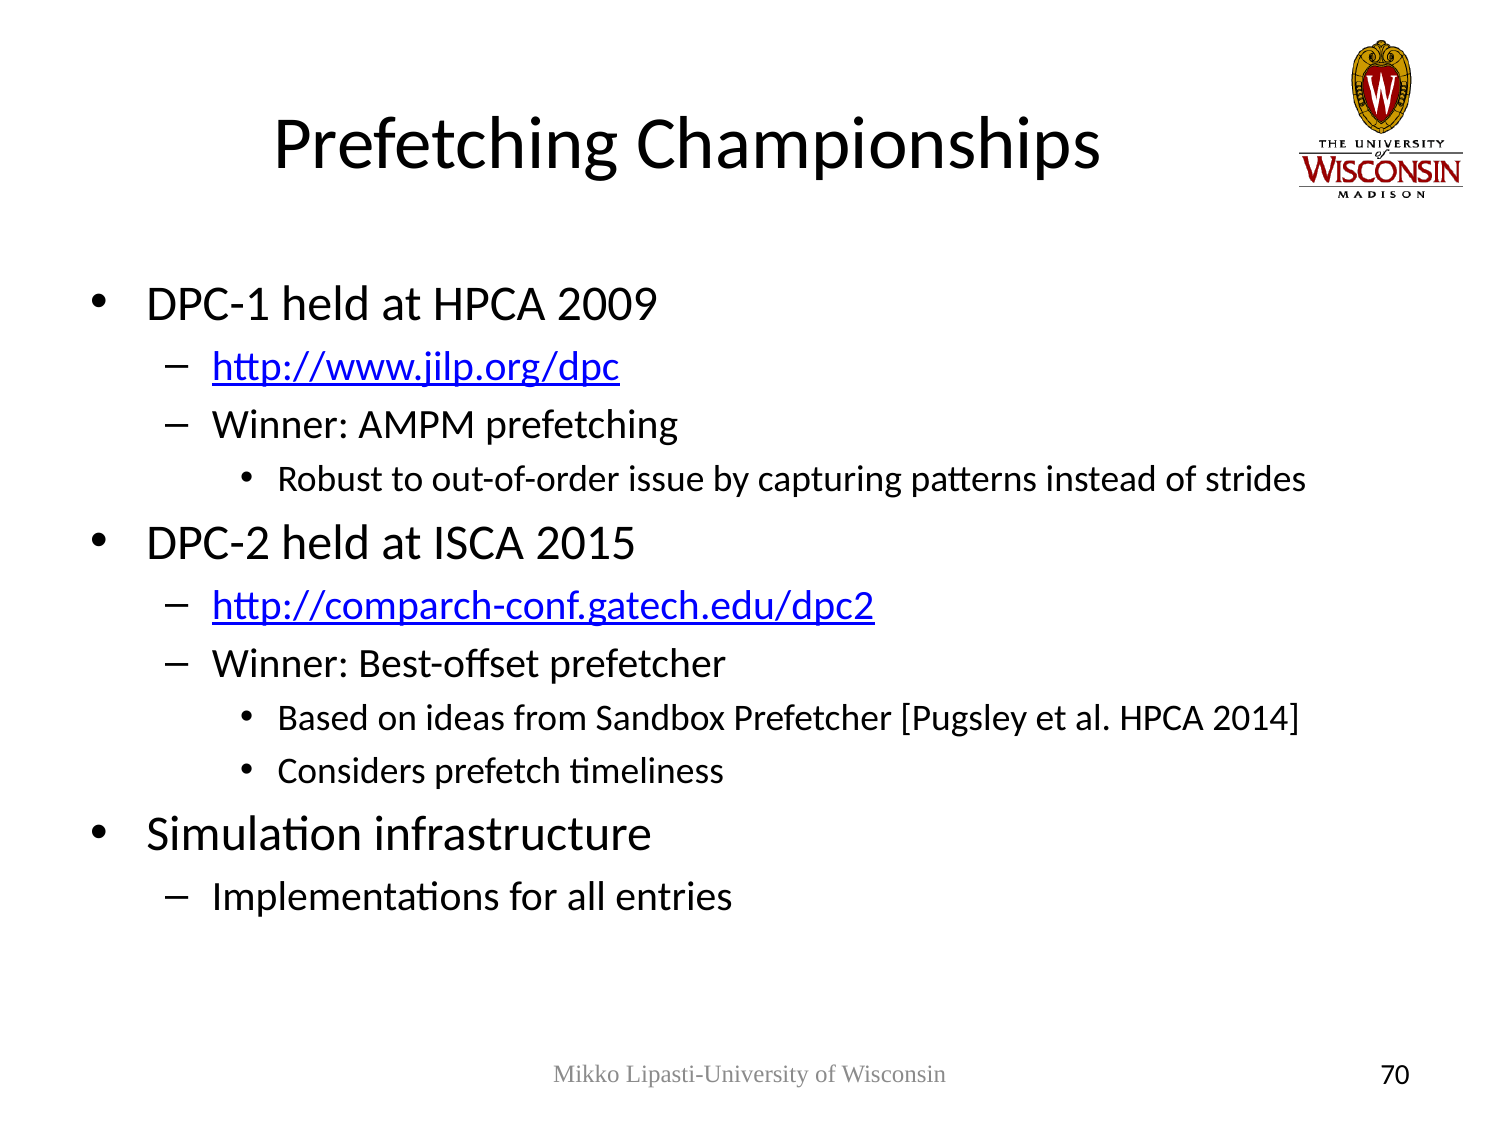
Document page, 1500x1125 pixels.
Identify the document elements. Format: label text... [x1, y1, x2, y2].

footer Mikko Lipasti-University of Wisconsin [512, 1042, 988, 1103]
title Prefetching Championships [75, 45, 1300, 233]
slide_number 70 [1250, 1042, 1425, 1103]
picture [1299, 37, 1463, 200]
list DPC-1 held at HPCA 2009 http://www.jilp.org/dpc Winner: AMPM prefetching Robust to out-of-order issue by capturing patterns instead of strides DPC-2 held at ISCA 2015 http://comparch-conf.gatech.edu/dpc2 Winner: Best-offset prefetcher Based on ideas from Sandbox Prefetcher [Pugsley et al. HPCA 2014] Considers prefetch timeliness Simulation infrastructure Implementations for all entries [75, 262, 1425, 1005]
